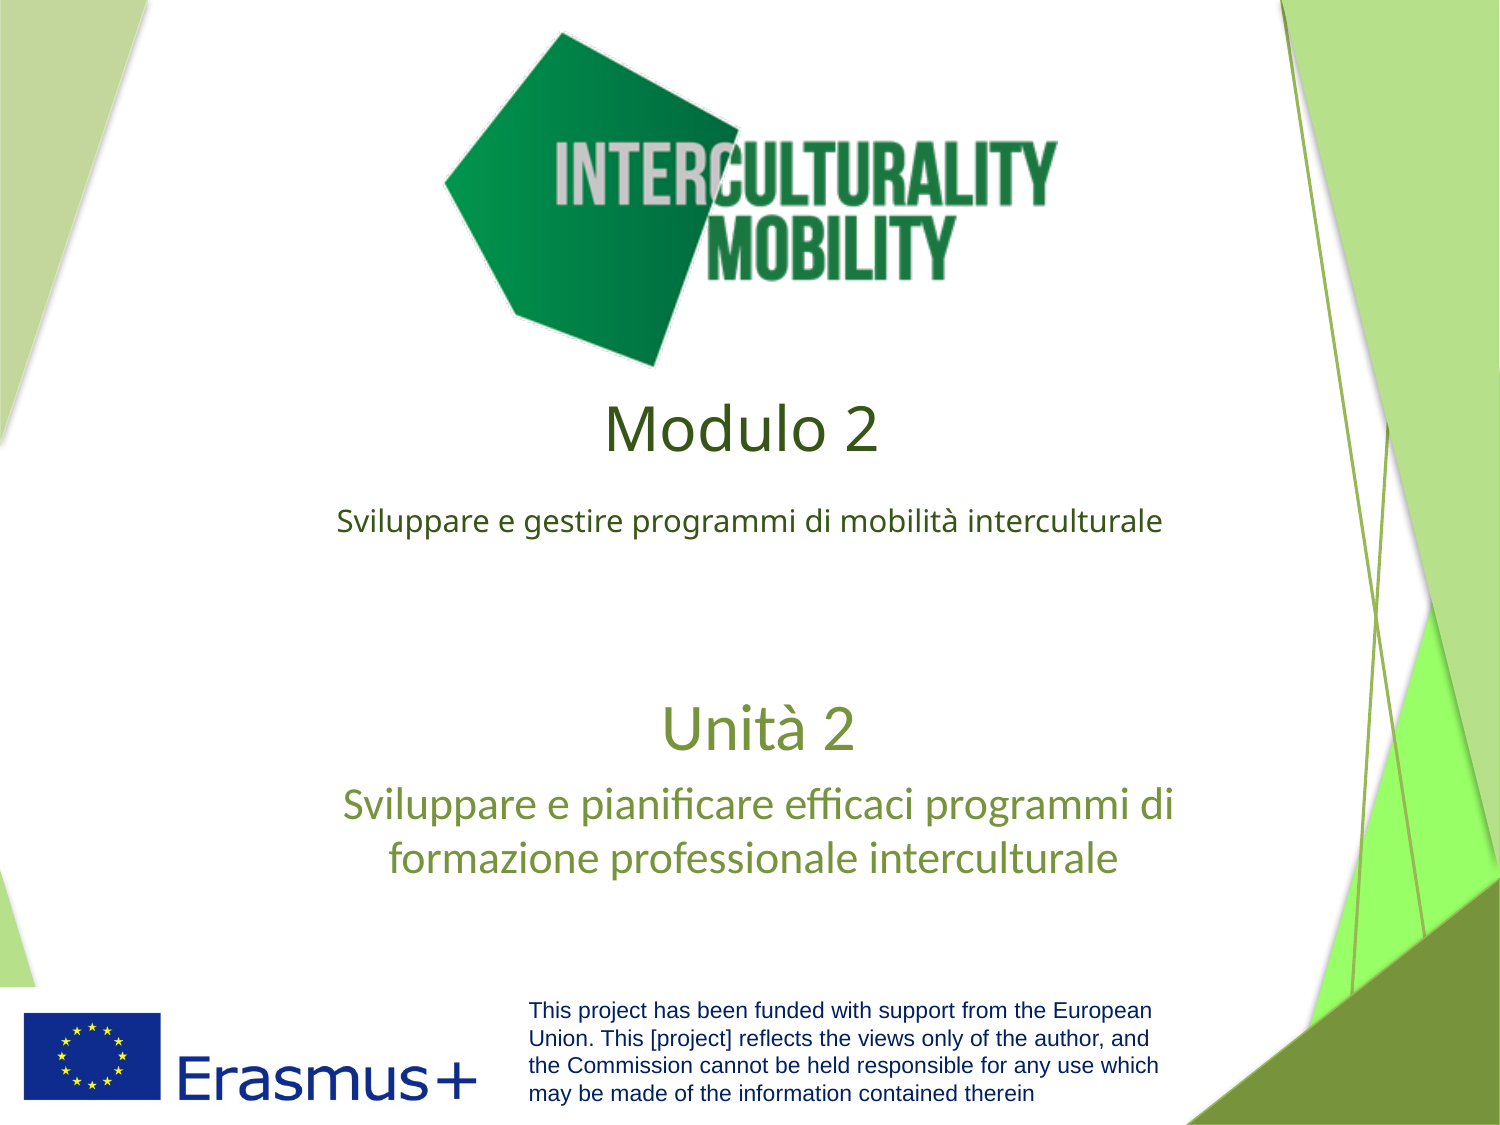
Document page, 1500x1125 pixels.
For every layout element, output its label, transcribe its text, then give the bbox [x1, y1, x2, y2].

picture [442, 30, 1058, 370]
subtitle Unità 2 Sviluppare e pianificare efficaci programmi di formazione professionale interculturale [260, 676, 1258, 931]
picture [0, 987, 502, 1125]
title Modulo 2 Sviluppare e gestire programmi di mobilità interculturale [112, 380, 1388, 622]
